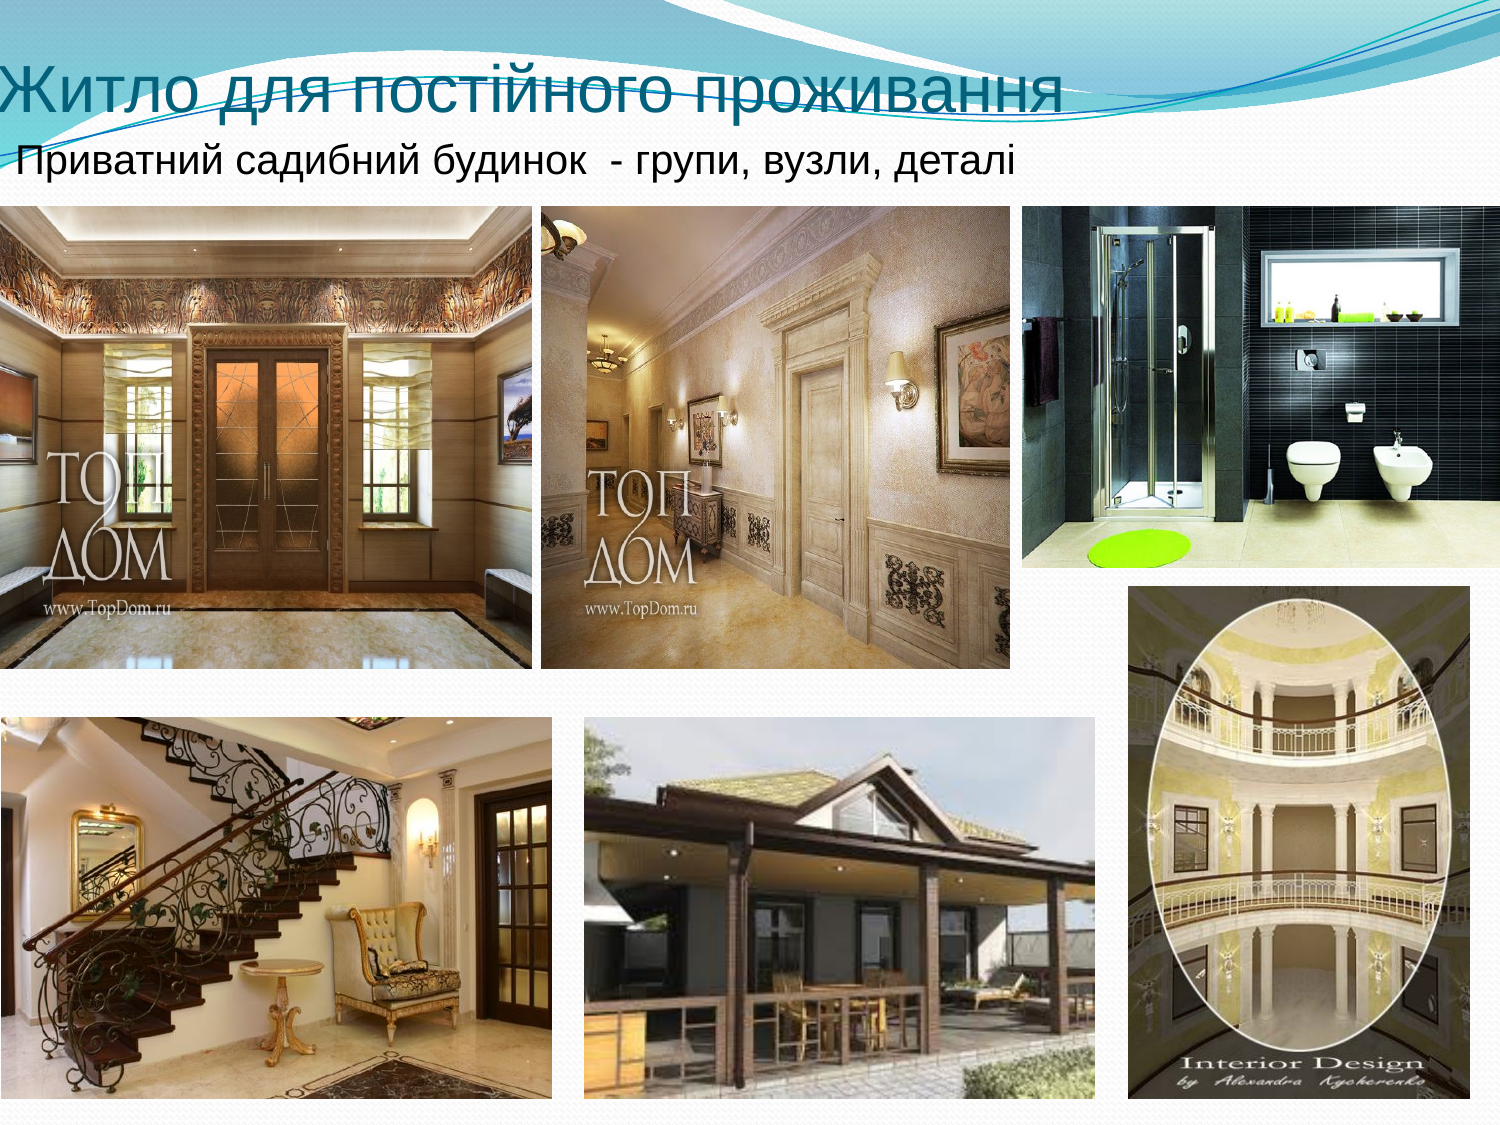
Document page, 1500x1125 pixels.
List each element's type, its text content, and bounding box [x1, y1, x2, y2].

text_box Приватний садибний будинок - групи, вузли, деталі [0, 125, 1128, 191]
title Житло для постійного проживання [0, 13, 1500, 126]
picture [540, 205, 1011, 670]
picture [584, 716, 1095, 1100]
picture [1022, 205, 1500, 568]
picture [1127, 585, 1470, 1100]
picture [1, 716, 552, 1100]
picture [0, 205, 532, 670]
